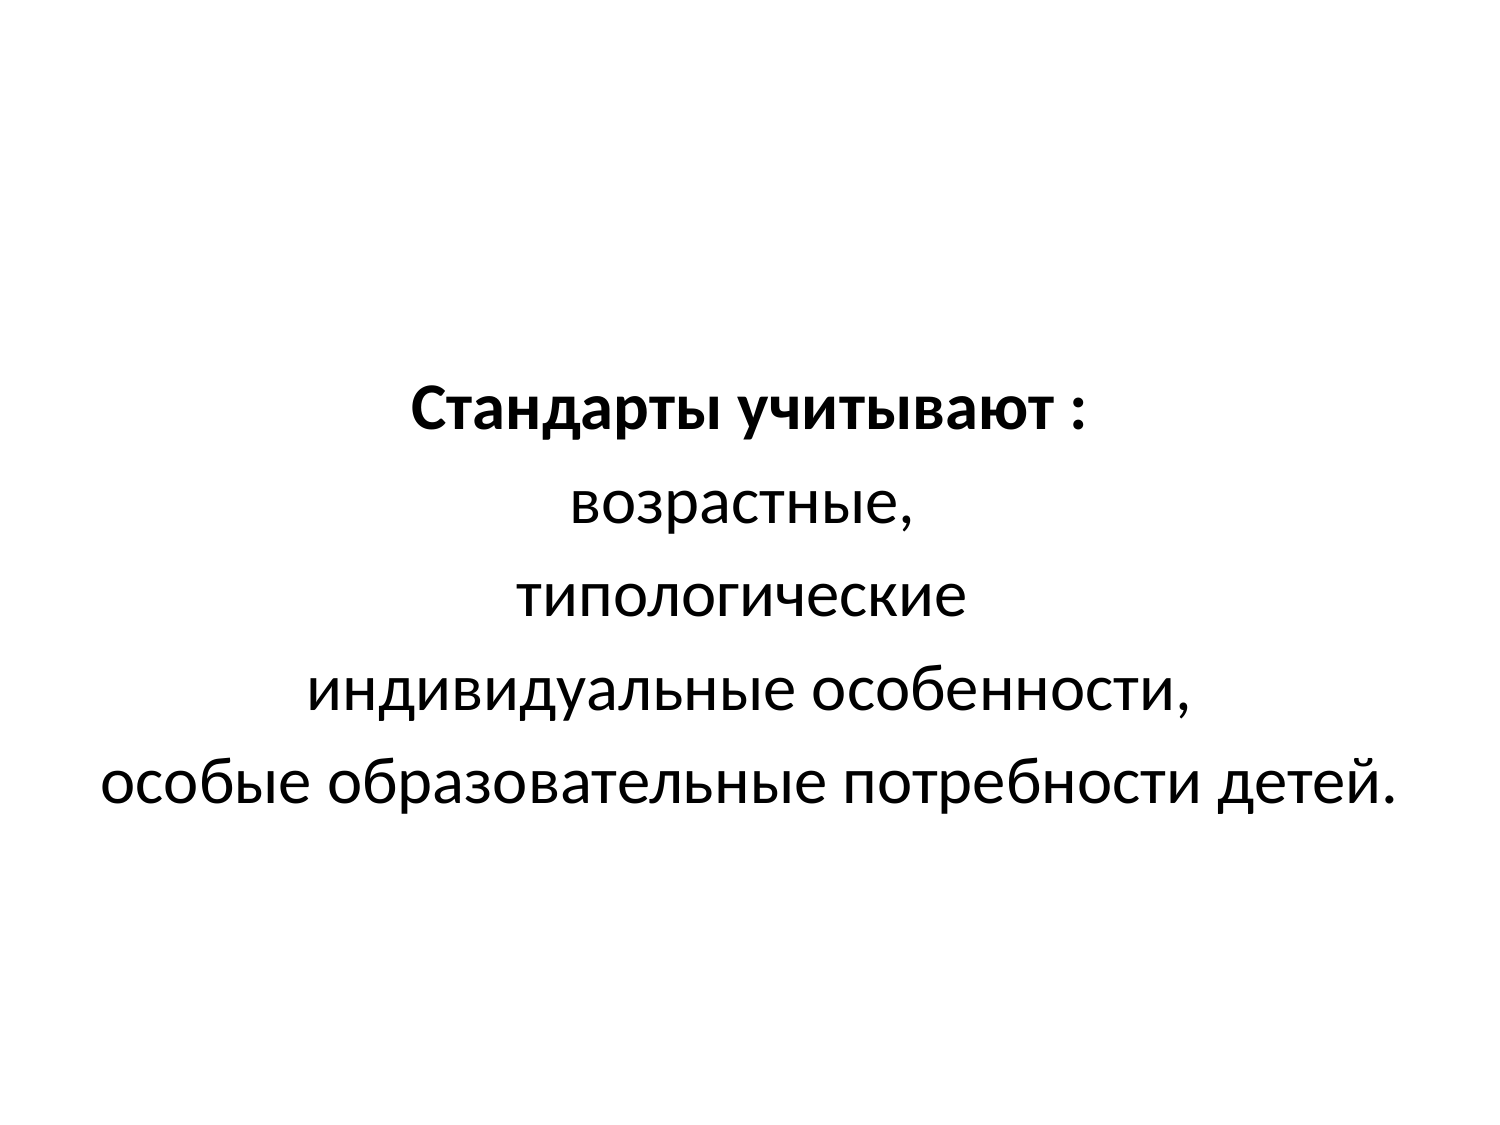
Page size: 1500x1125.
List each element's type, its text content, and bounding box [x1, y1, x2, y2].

list Стандарты учитывают : возрастные, типологические индивидуальные особенности, особые образовательные потребности детей. [75, 262, 1425, 1005]
